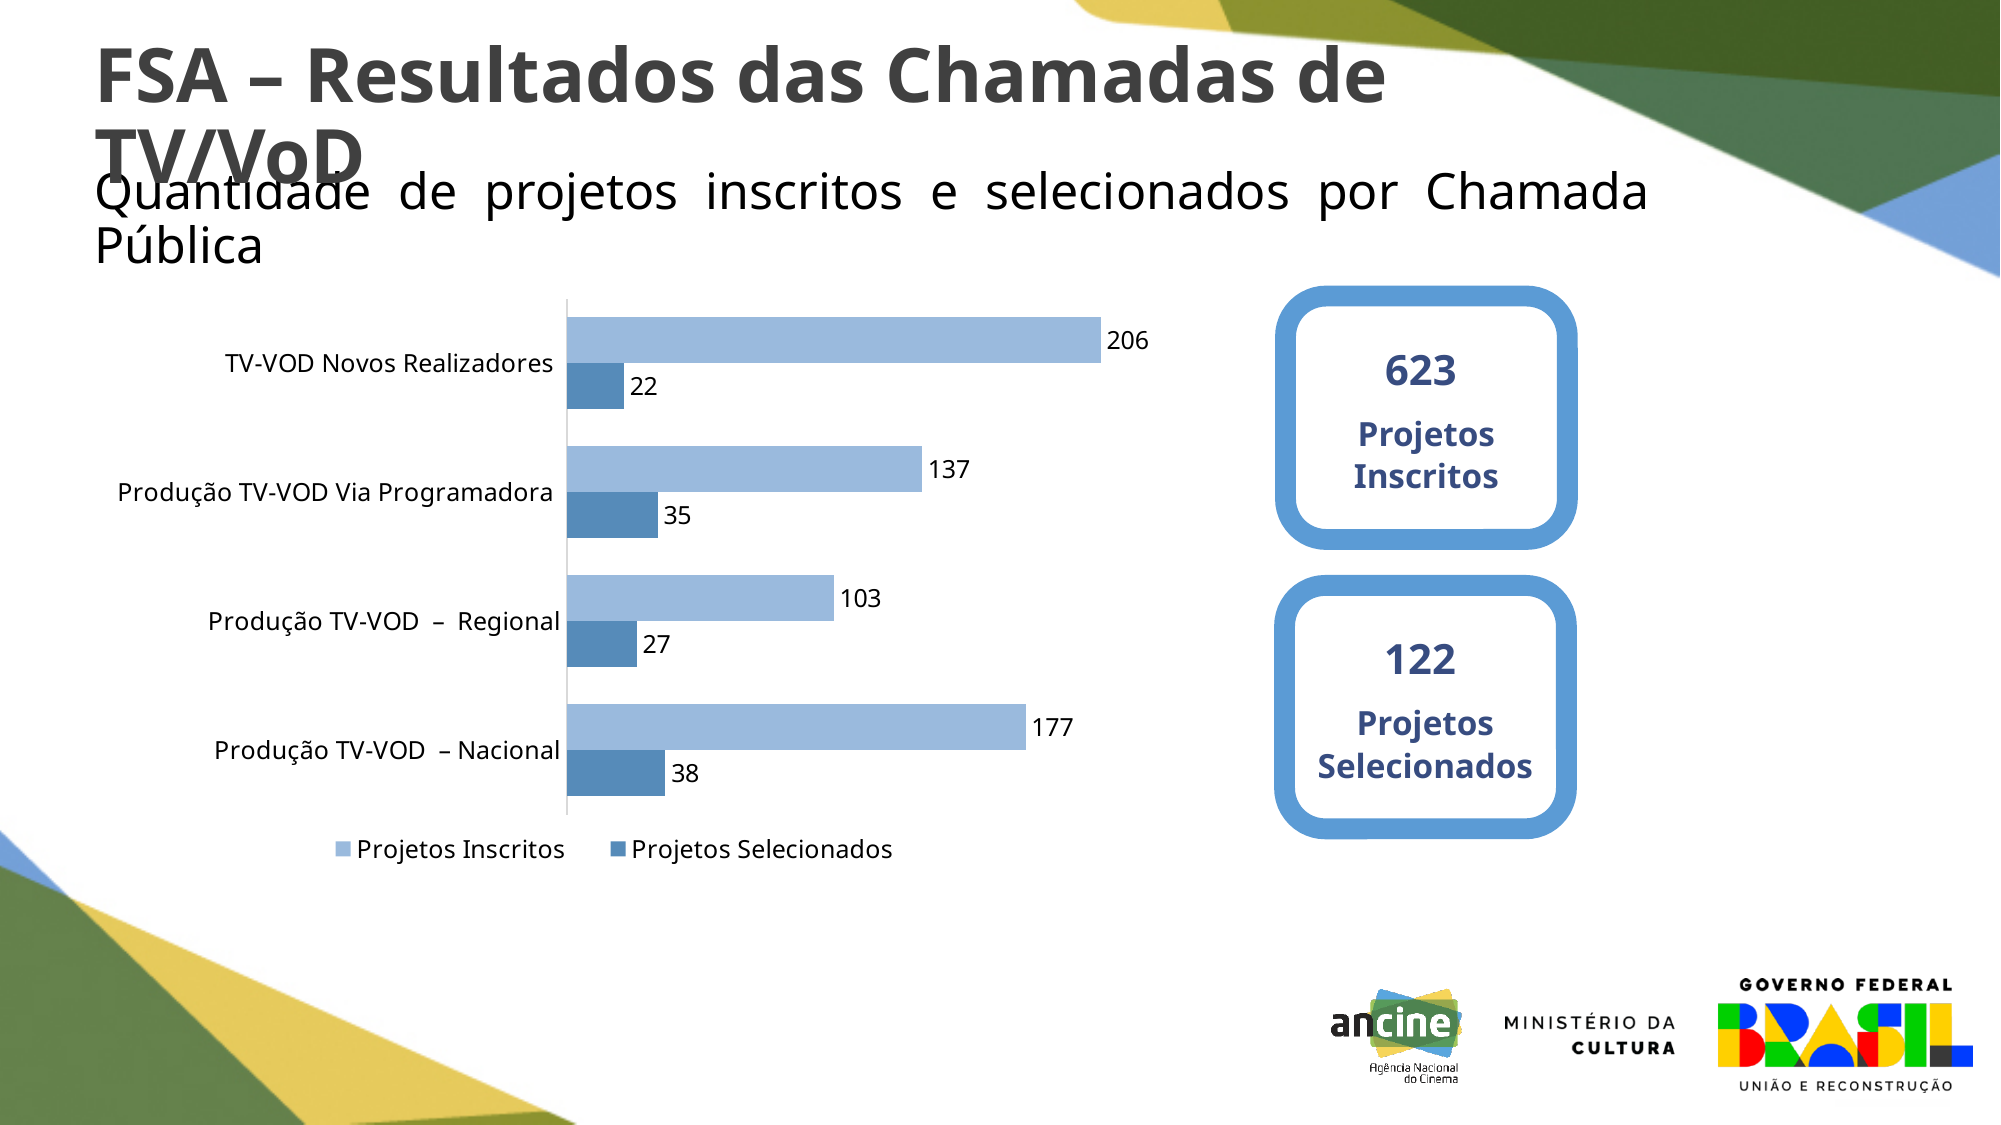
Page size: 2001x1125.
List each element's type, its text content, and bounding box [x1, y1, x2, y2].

subtitle Quantidade de projetos inscritos e selecionados por Chamada Pública [94, 153, 1651, 288]
text_box 623 Projetos Inscritos [1283, 293, 1570, 542]
picture [0, 0, 2000, 1125]
chart [93, 286, 1238, 885]
text_box 122 Projetos Selecionados [1282, 583, 1569, 831]
text_box FSA – Resultados das Chamadas de TV/VoD [94, 40, 1632, 197]
